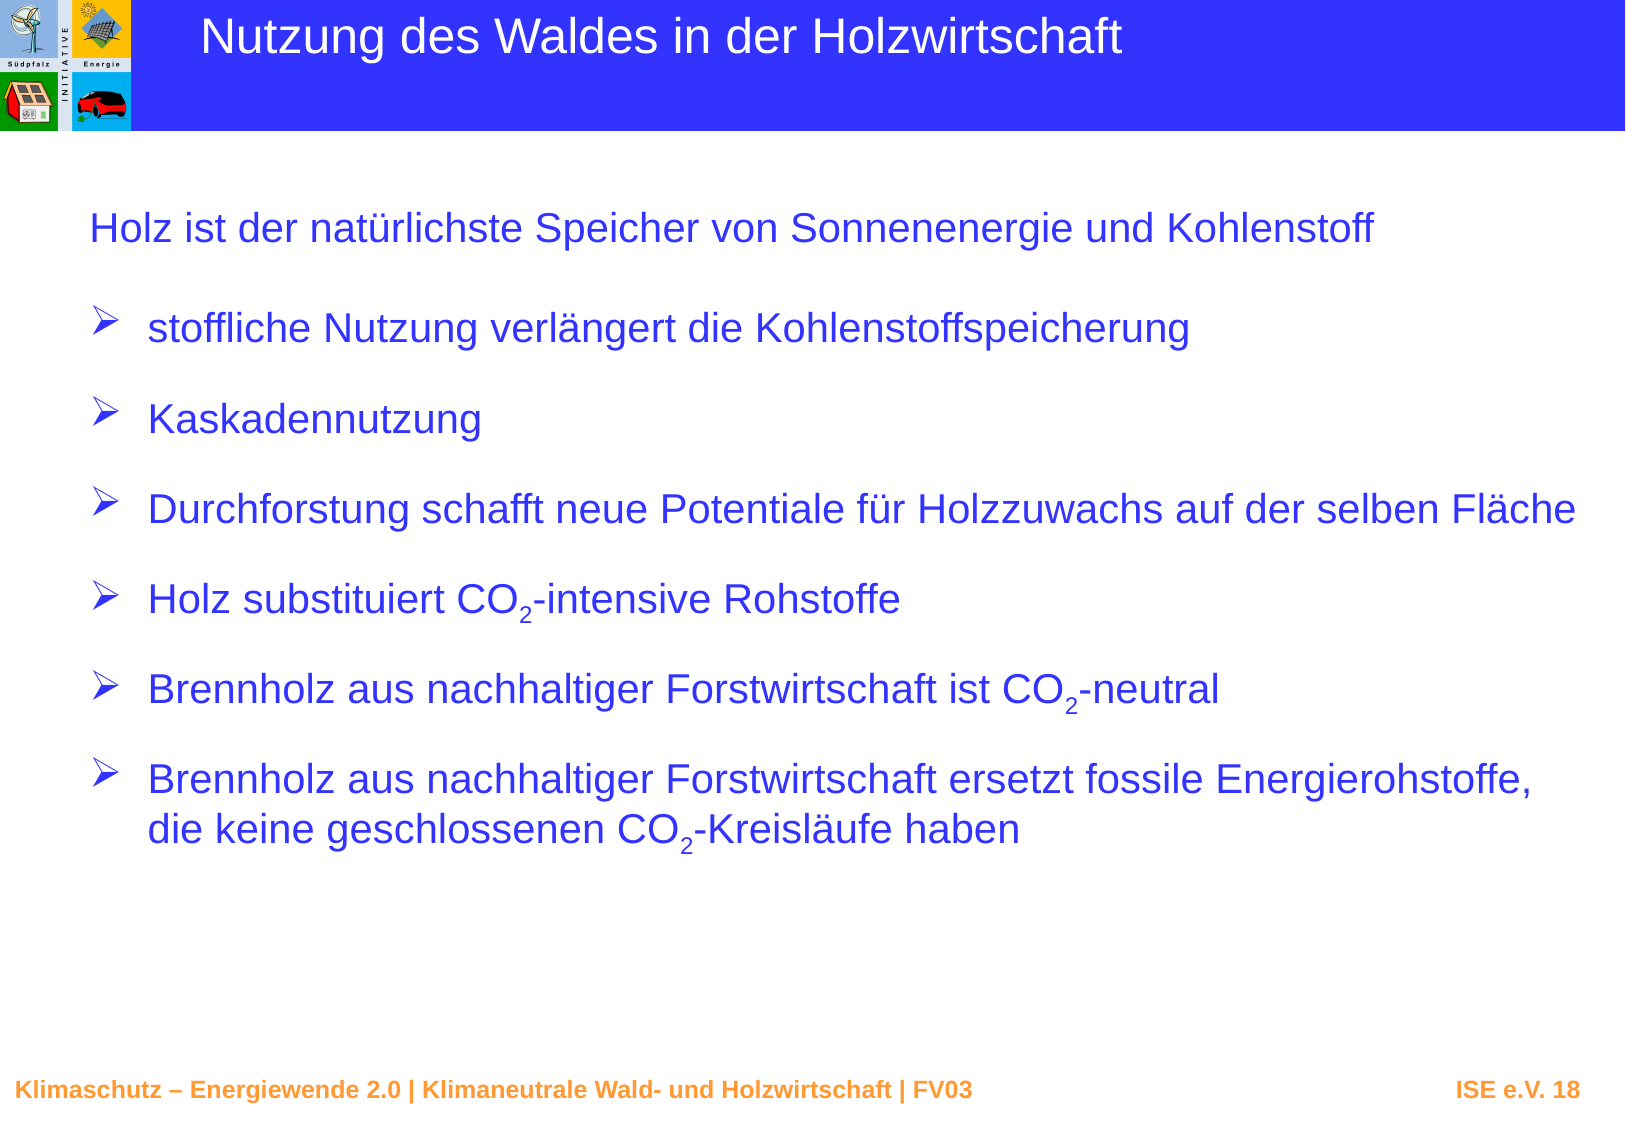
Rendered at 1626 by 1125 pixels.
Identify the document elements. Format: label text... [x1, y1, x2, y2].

text_box Holz ist der natürlichste Speicher von Sonnenenergie und Kohlenstoff stoffliche Nutzung verlängert die Kohlenstoffspeicherung [74, 193, 1625, 358]
text_box Holz substituiert CO2-intensive Rohstoffe [74, 564, 1625, 637]
text_box Durchforstung schafft neue Potentiale für Holzzuwachs auf der selben Fläche [74, 474, 1625, 540]
text_box Nutzung des Waldes in der Holzwirtschaft [199, 3, 1124, 64]
text_box Kaskadennutzung [74, 384, 1625, 449]
picture [0, 0, 131, 131]
picture [78, 93, 125, 115]
text_box Brennholz aus nachhaltiger Forstwirtschaft ist CO2-neutral [74, 654, 1625, 727]
text_box Brennholz aus nachhaltiger Forstwirtschaft ersetzt fossile Energierohstoffe, die keine geschlossenen CO2-Kreisläufe haben [74, 744, 1625, 867]
